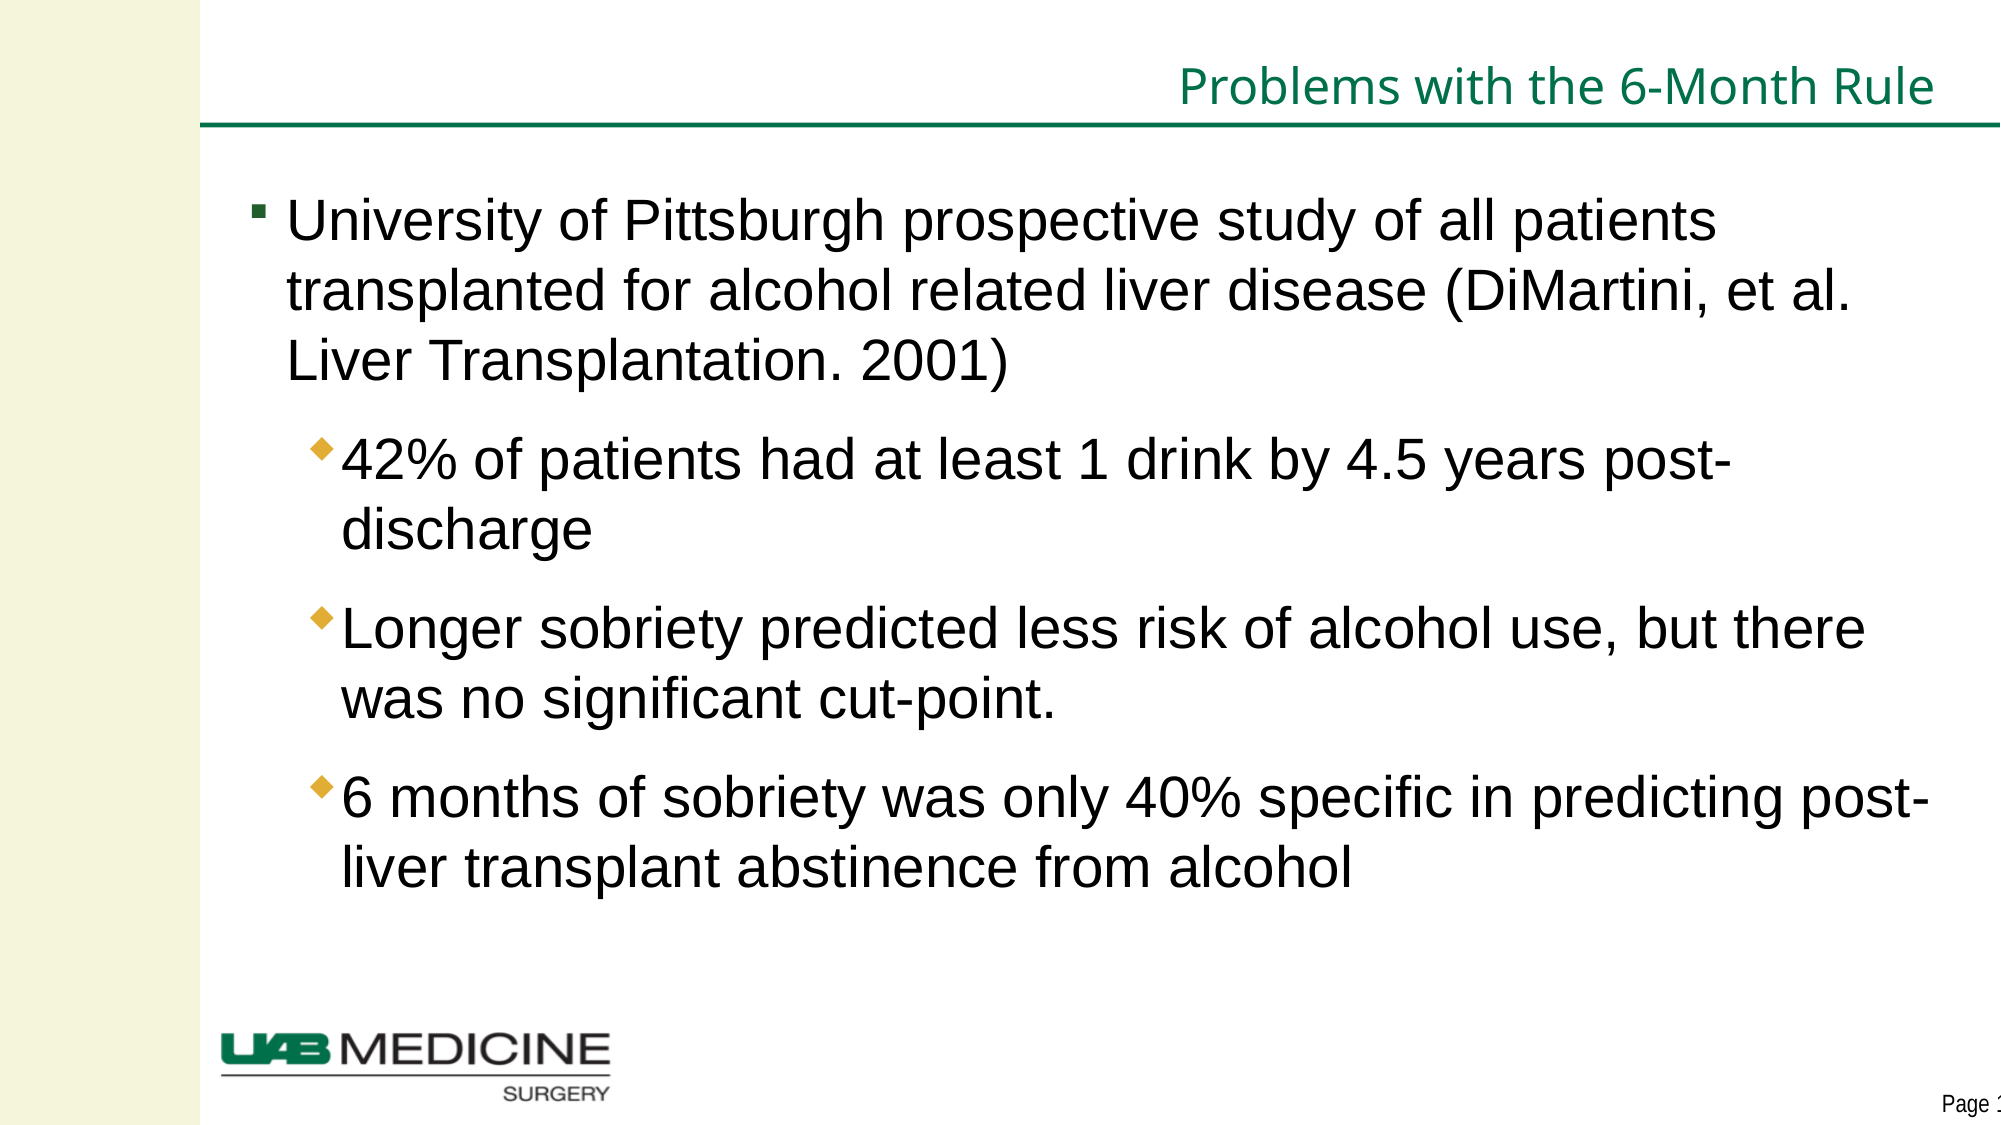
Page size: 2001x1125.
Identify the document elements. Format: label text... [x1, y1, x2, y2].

list University of Pittsburgh prospective study of all patients transplanted for alcohol related liver disease (DiMartini, et al. Liver Transplantation. 2001) 42% of patients had at least 1 drink by 4.5 years post-discharge Longer sobriety predicted less risk of alcohol use, but there was no significant cut-point. 6 months of sobriety was only 40% specific in predicting post-liver transplant abstinence from alcohol [233, 174, 1959, 900]
picture [214, 1024, 616, 1109]
title Problems with the 6-Month Rule [349, 0, 1951, 124]
